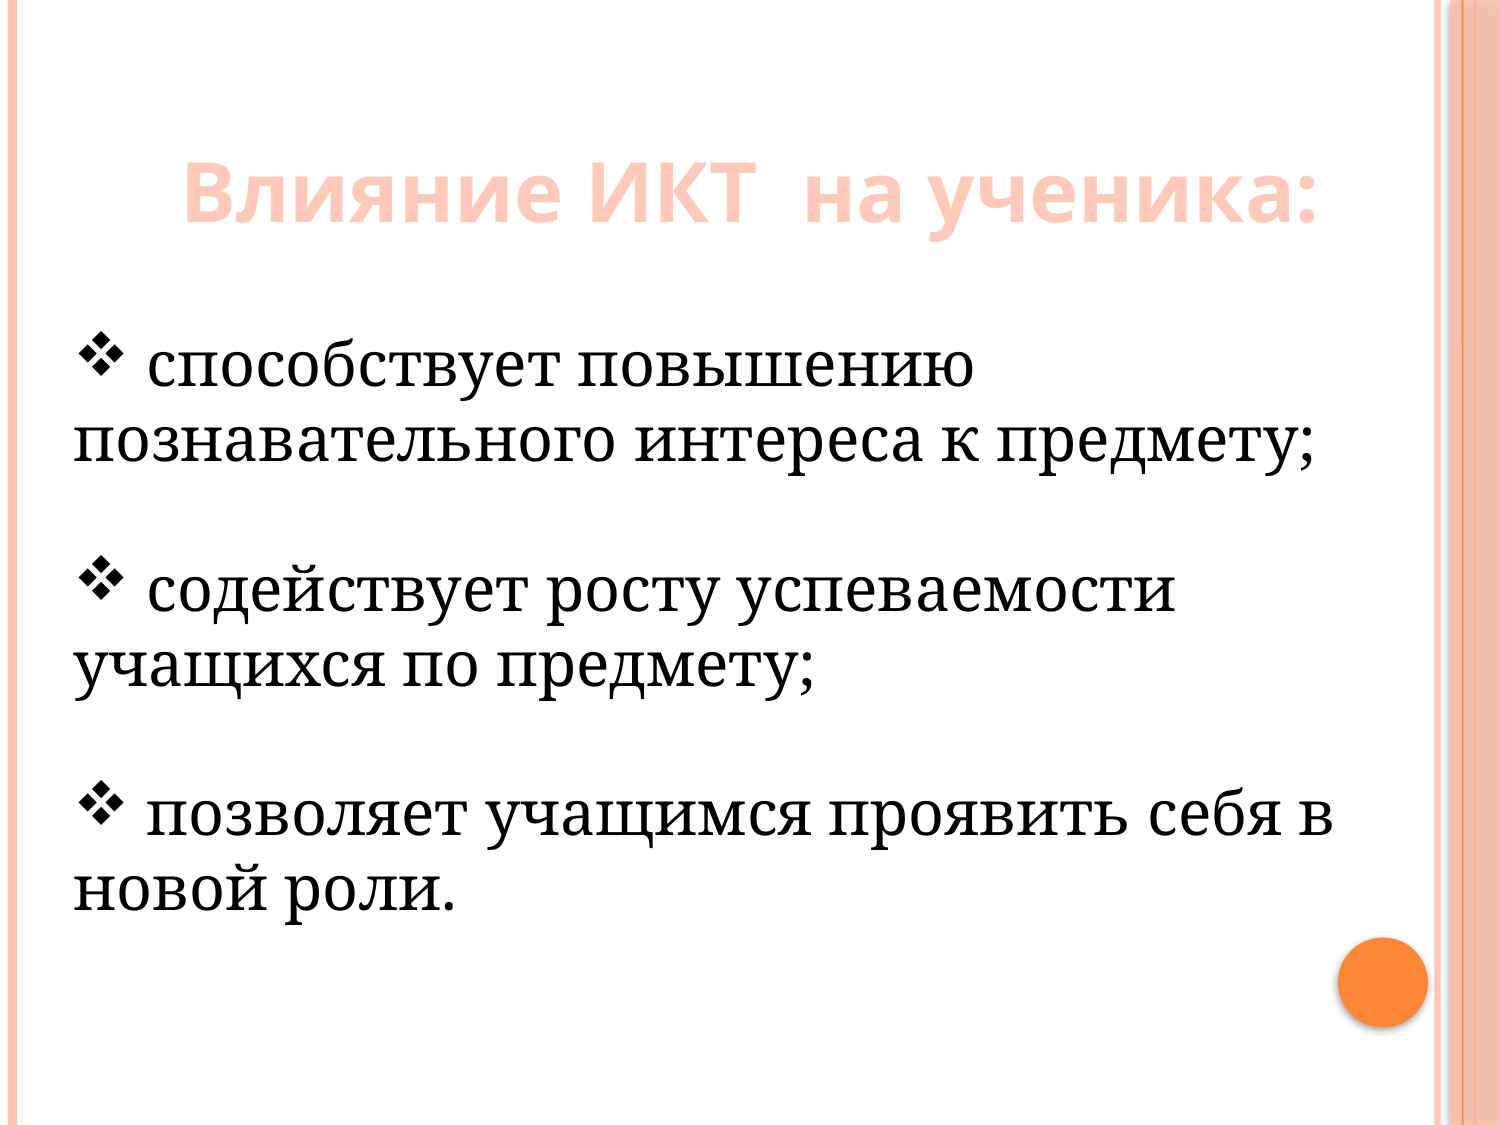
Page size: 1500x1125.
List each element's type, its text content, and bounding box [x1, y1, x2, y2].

title Влияние ИКТ на ученика: [75, 0, 1425, 247]
text_box способствует повышению познавательного интереса к предмету; содействует росту успеваемости учащихся по предмету; позволяет учащимся проявить себя в новой роли. [58, 316, 1500, 931]
